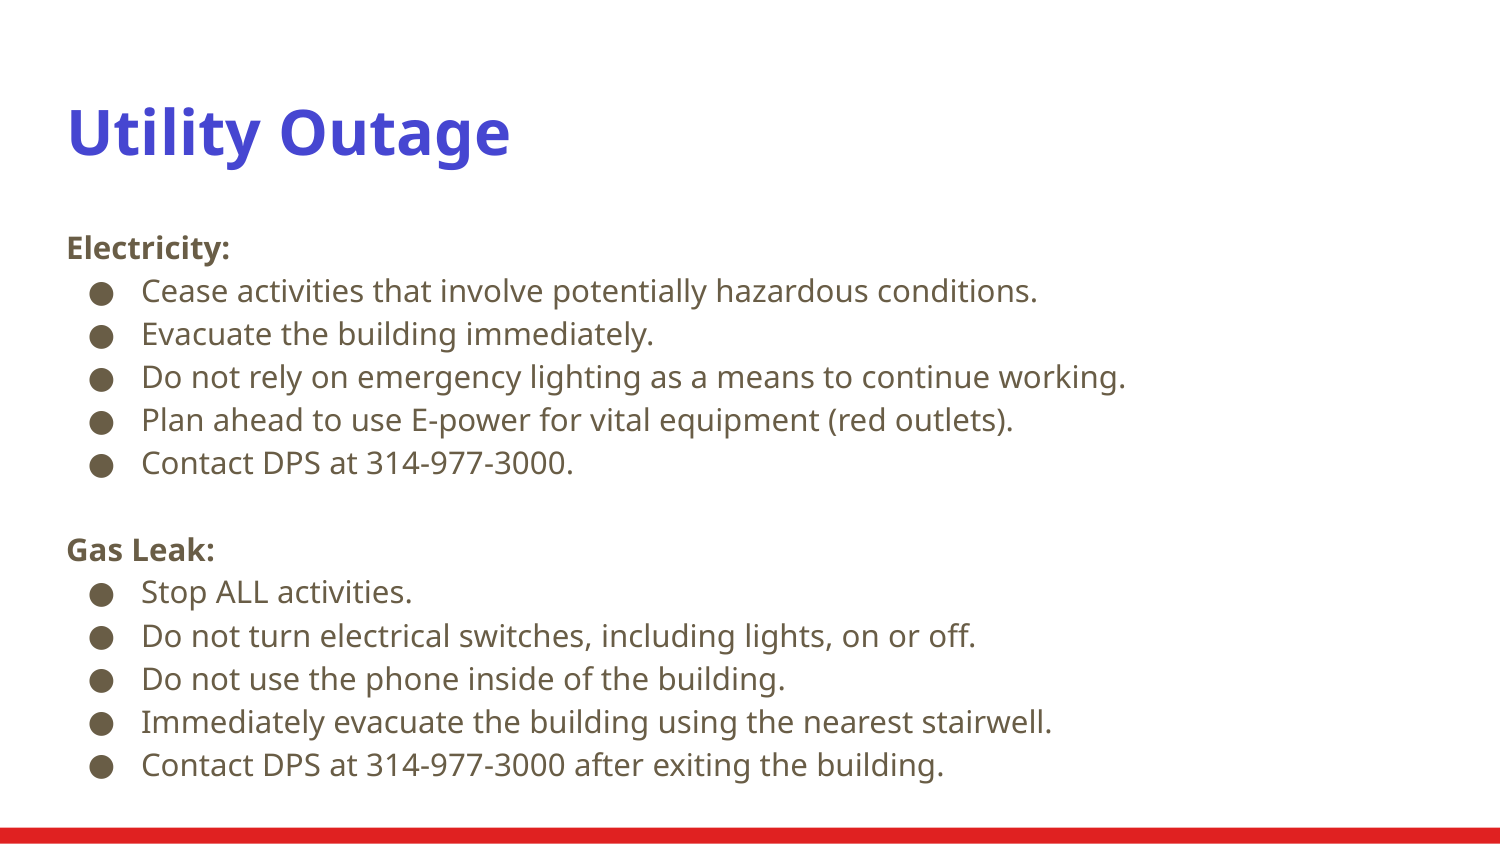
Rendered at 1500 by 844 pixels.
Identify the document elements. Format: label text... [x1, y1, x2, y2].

list Electricity: Cease activities that involve potentially hazardous conditions. Evacuate the building immediately. Do not rely on emergency lighting as a means to continue working. Plan ahead to use E-power for vital equipment (red outlets). Contact DPS at 314-977-3000. Gas Leak: Stop ALL activities. Do not turn electrical switches, including lights, on or off. Do not use the phone inside of the building. Immediately evacuate the building using the nearest stairwell. Contact DPS at 314-977-3000 after exiting the building. [51, 207, 1449, 750]
title Utility Outage [51, 72, 1449, 189]
